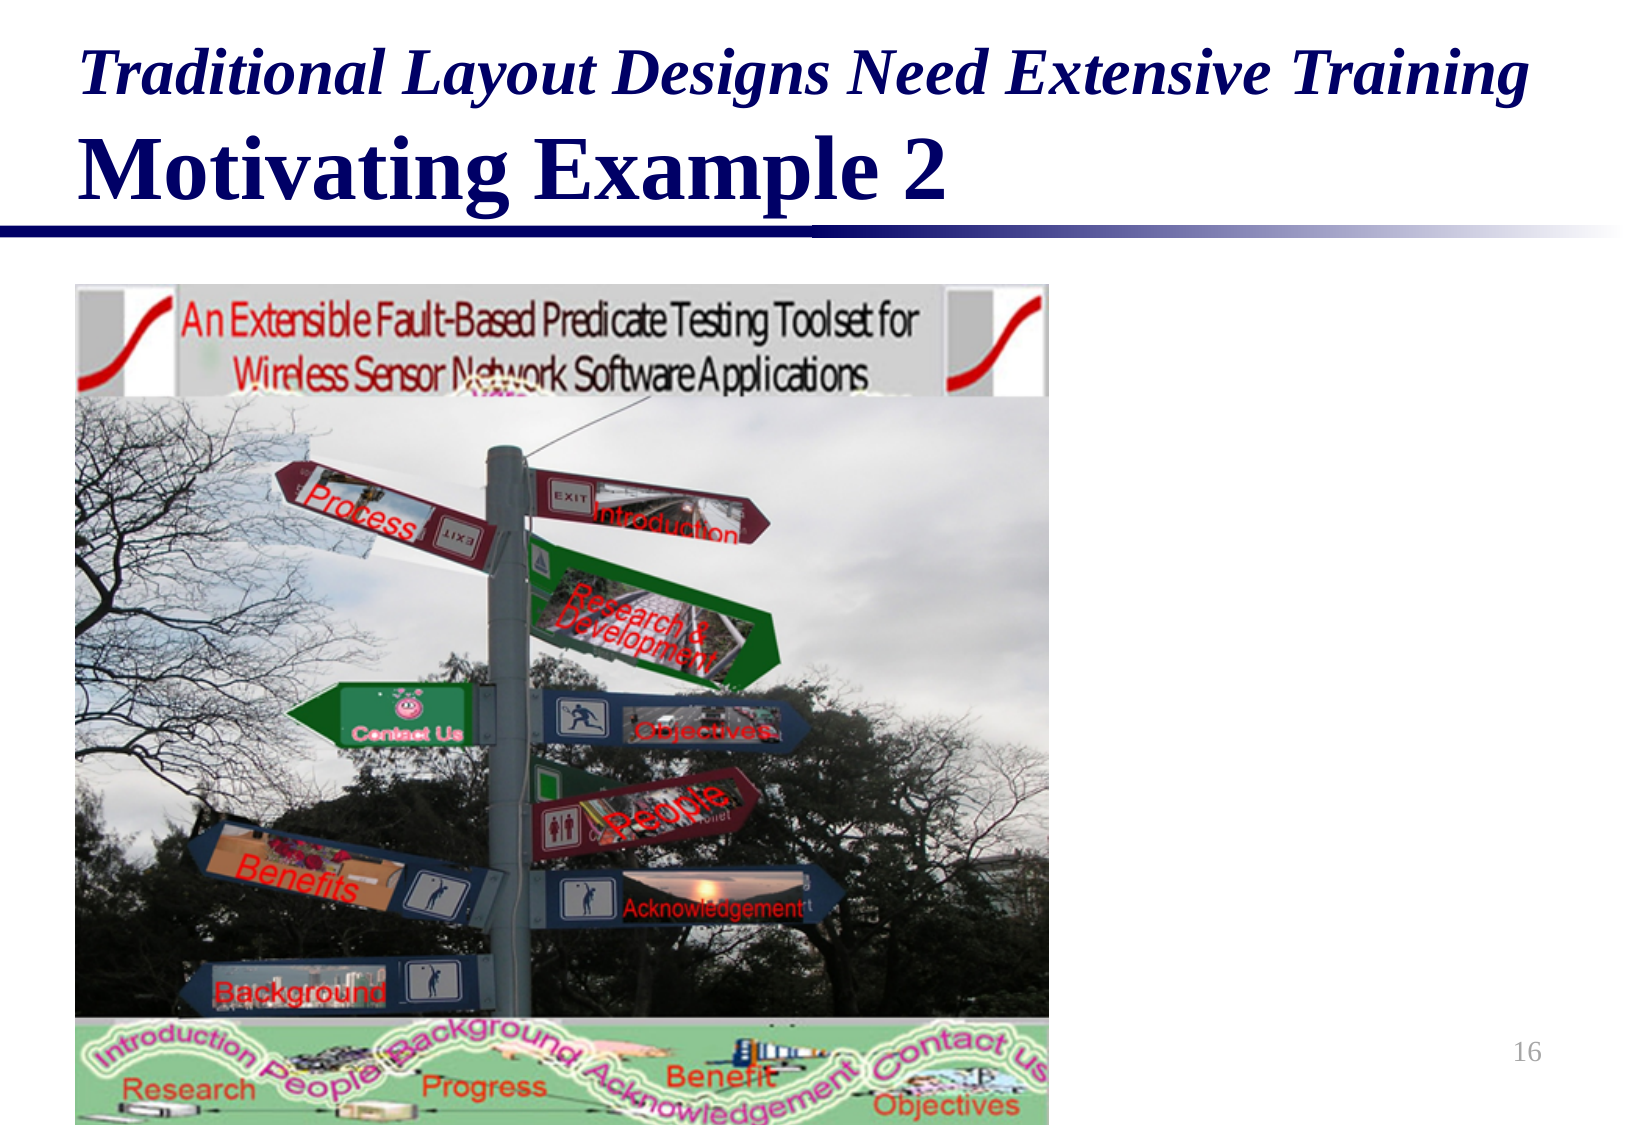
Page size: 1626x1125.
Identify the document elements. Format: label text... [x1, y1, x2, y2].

picture [74, 284, 1049, 1125]
title Traditional Layout Designs Need Extensive Training Motivating Example 2 [62, 43, 1563, 226]
slide_number 16 [1218, 1012, 1558, 1088]
